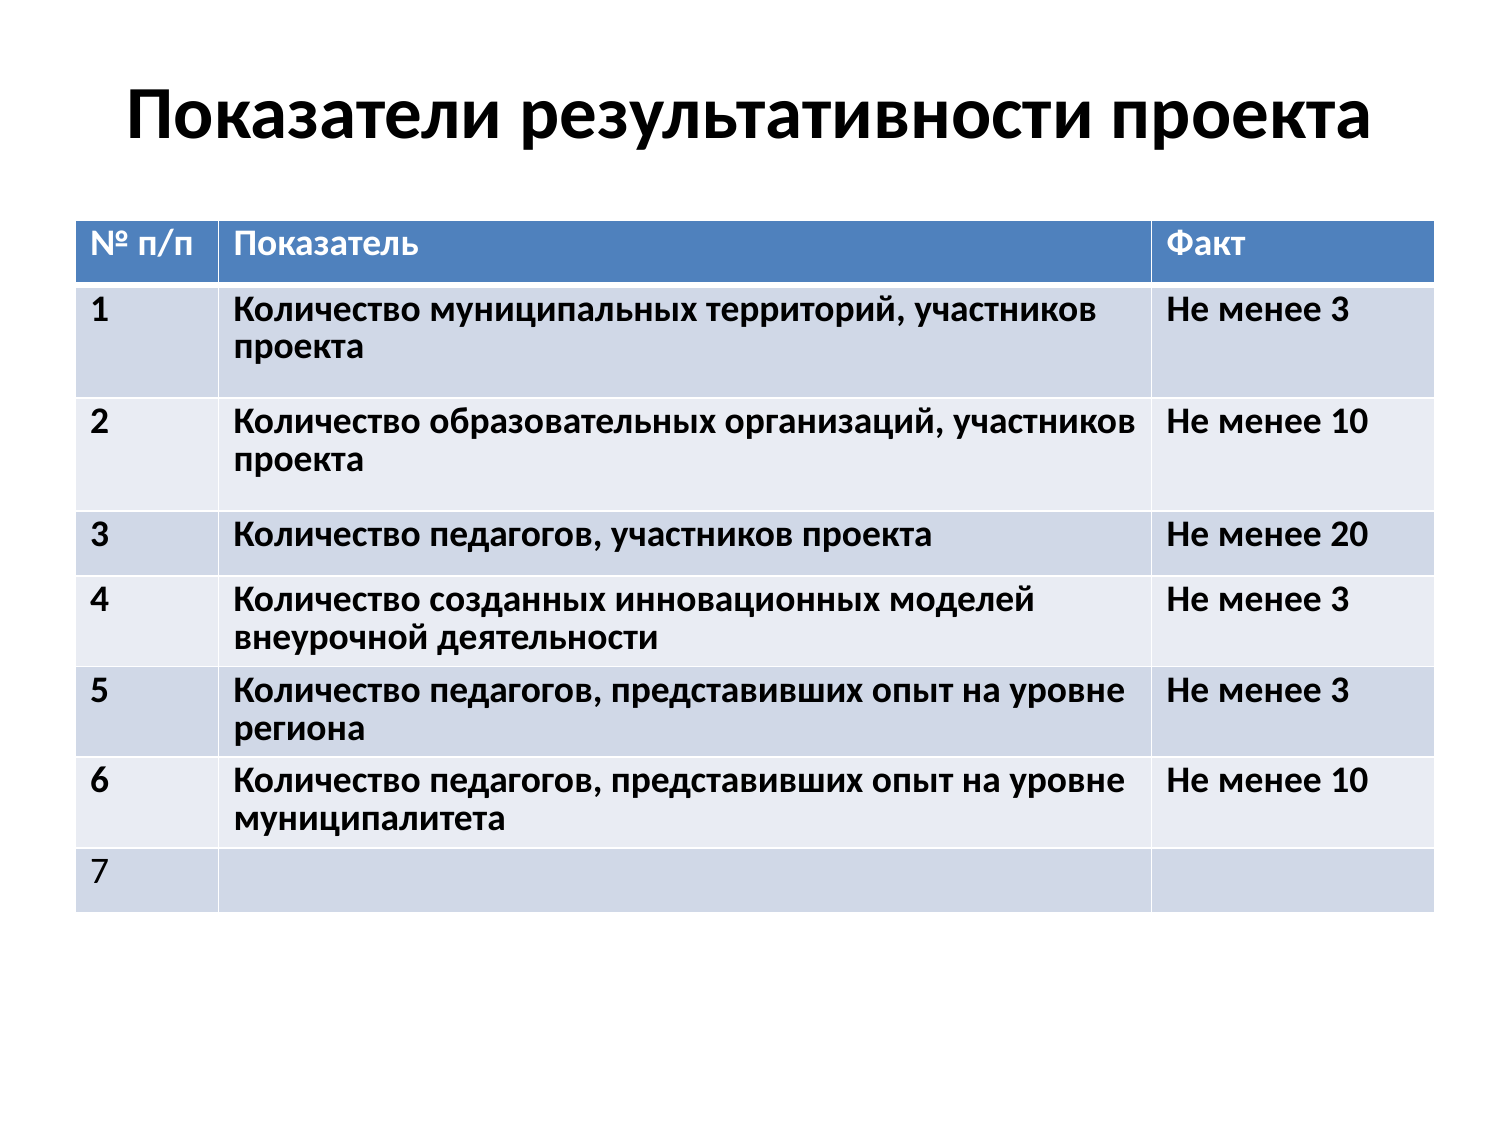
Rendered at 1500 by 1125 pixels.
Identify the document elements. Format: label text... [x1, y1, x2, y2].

table_cell Не менее 10 [1152, 399, 1434, 510]
table_cell Не менее 20 [1152, 512, 1434, 575]
table_cell Количество муниципальных территорий, участников проекта [219, 288, 1151, 397]
table_cell Не менее 10 [1152, 758, 1434, 847]
table_cell Количество педагогов, представивших опыт на уровне муниципалитета [219, 758, 1151, 847]
table_cell Количество педагогов, участников проекта [219, 512, 1151, 575]
table_header Показатель [219, 221, 1151, 282]
table_cell 5 [76, 667, 218, 756]
table_cell Количество созданных инновационных моделей внеурочной деятельности [219, 577, 1151, 666]
table_cell [219, 849, 1151, 912]
table_cell 7 [76, 849, 218, 912]
table_cell 2 [76, 399, 218, 510]
table_cell Не менее 3 [1152, 288, 1434, 397]
table_cell 4 [76, 577, 218, 666]
table_header Факт [1152, 221, 1434, 282]
table_cell Количество образовательных организаций, участников проекта [219, 399, 1151, 510]
table_cell 1 [76, 288, 218, 397]
table_cell 6 [76, 758, 218, 847]
table_cell [1152, 849, 1434, 912]
table_cell Не менее 3 [1152, 577, 1434, 666]
table_cell Количество педагогов, представивших опыт на уровне региона [219, 667, 1151, 756]
title Показатели результативности проекта [75, 45, 1425, 173]
table_cell 3 [76, 512, 218, 575]
table_cell Не менее 3 [1152, 667, 1434, 756]
table_header № п/п [76, 221, 218, 282]
